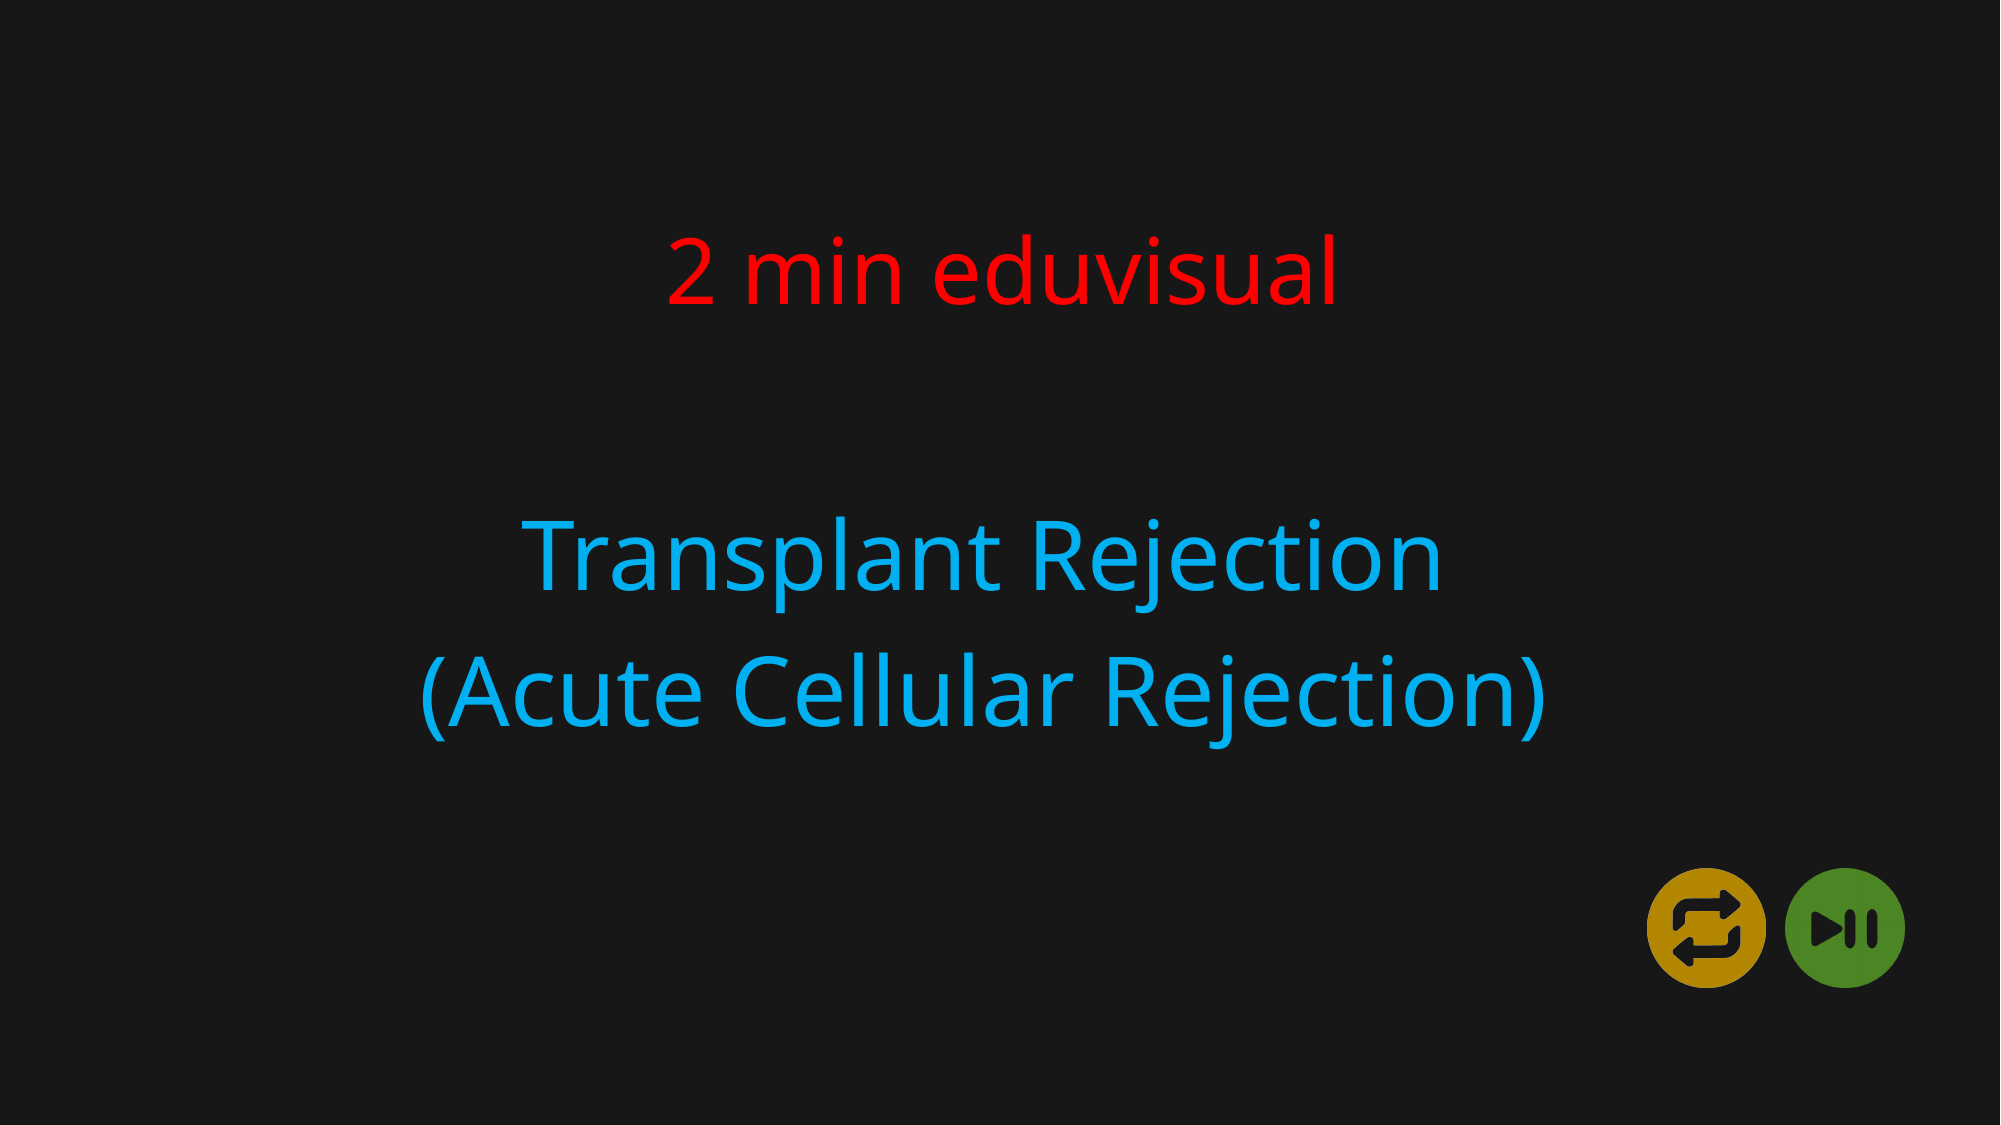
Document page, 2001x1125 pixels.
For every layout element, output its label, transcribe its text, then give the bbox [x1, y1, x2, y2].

picture [1785, 868, 1905, 988]
title 2 min eduvisual [265, 190, 1766, 335]
subtitle Transplant Rejection (Acute Cellular Rejection) [234, 488, 1735, 760]
picture [1646, 868, 1766, 988]
